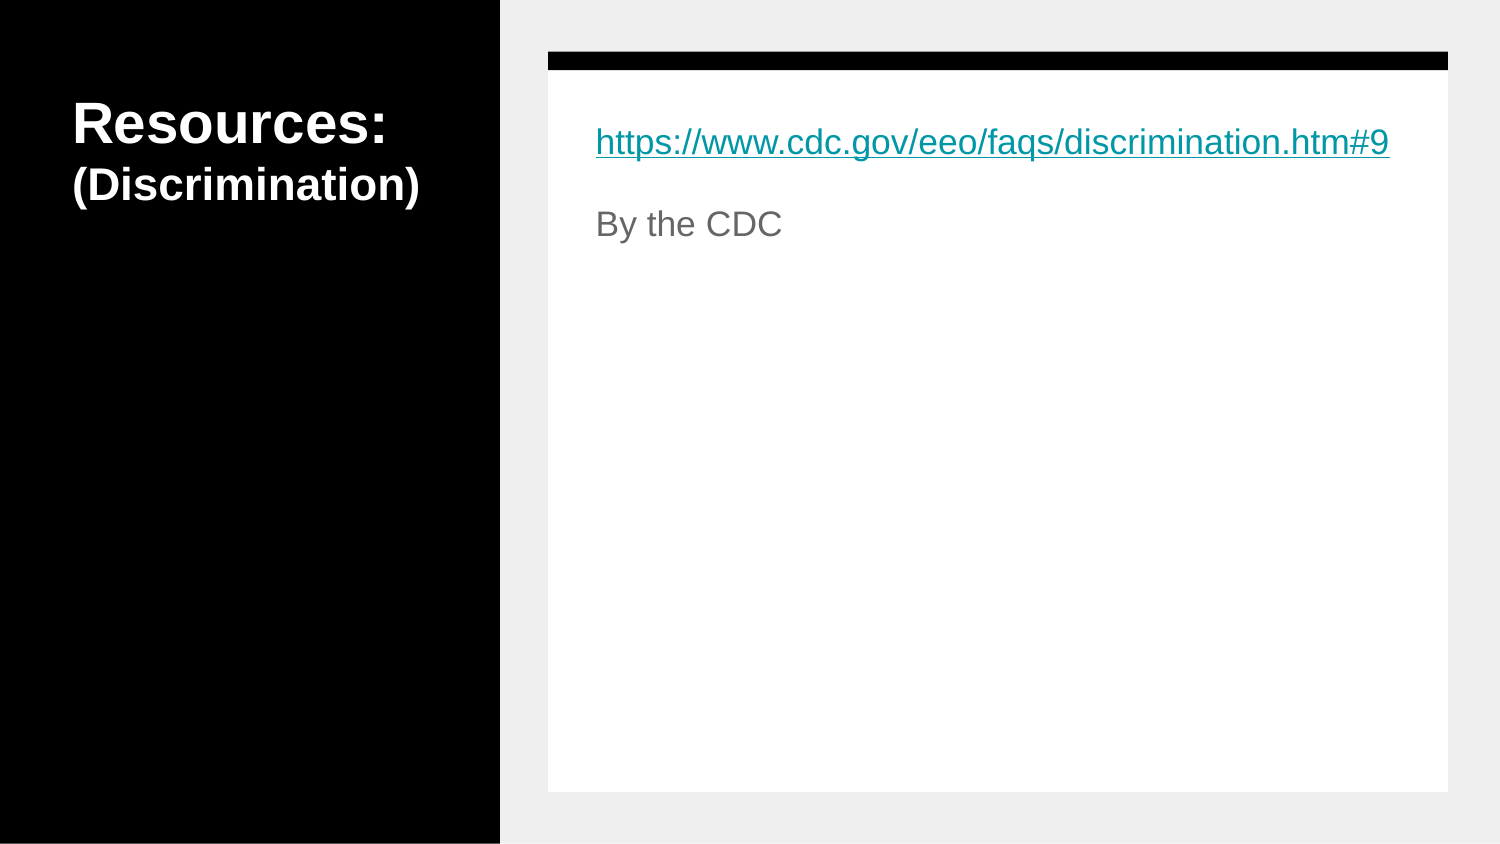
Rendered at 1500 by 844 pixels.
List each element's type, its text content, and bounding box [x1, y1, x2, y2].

title Resources: (Discrimination) [57, 70, 443, 792]
list https://www.cdc.gov/eeo/faqs/discrimination.htm#9 By the CDC [580, 97, 1416, 756]
